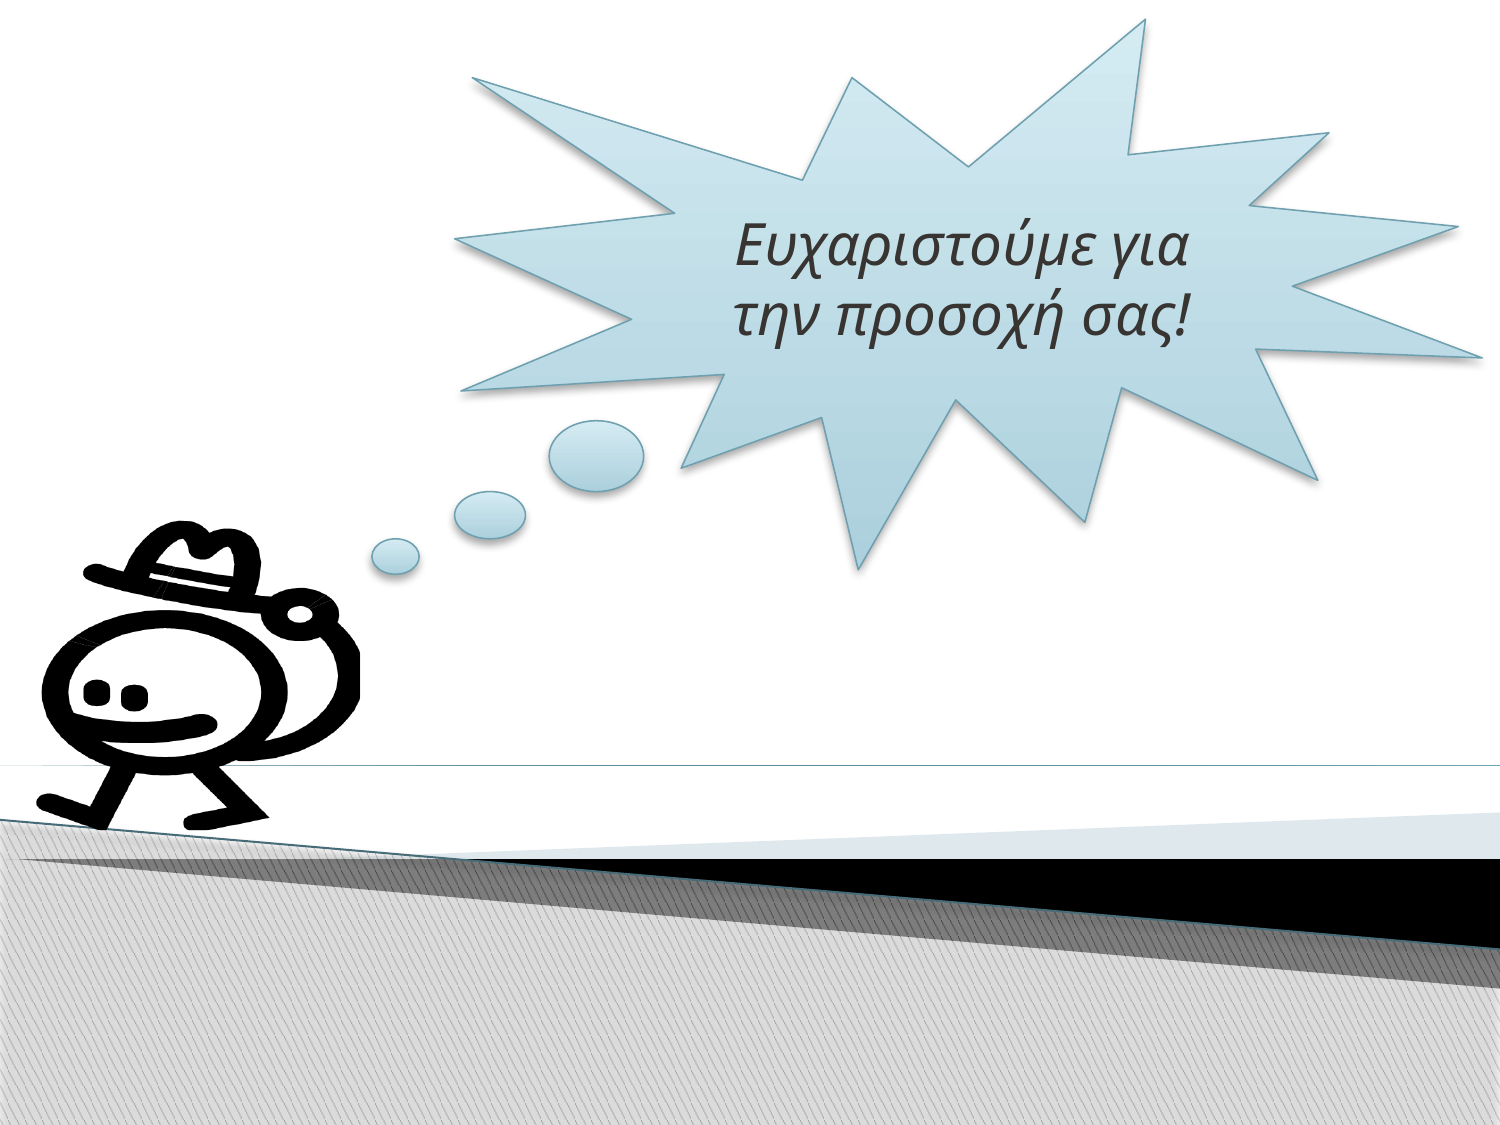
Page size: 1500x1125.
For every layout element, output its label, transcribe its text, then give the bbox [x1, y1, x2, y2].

picture [5, 859, 1500, 989]
text_box [453, 490, 527, 540]
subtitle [33, 514, 361, 831]
text_box Ευχαριστούμε για την προσοχή σας! [453, 18, 1484, 571]
text_box [371, 538, 420, 576]
text_box [548, 419, 645, 493]
